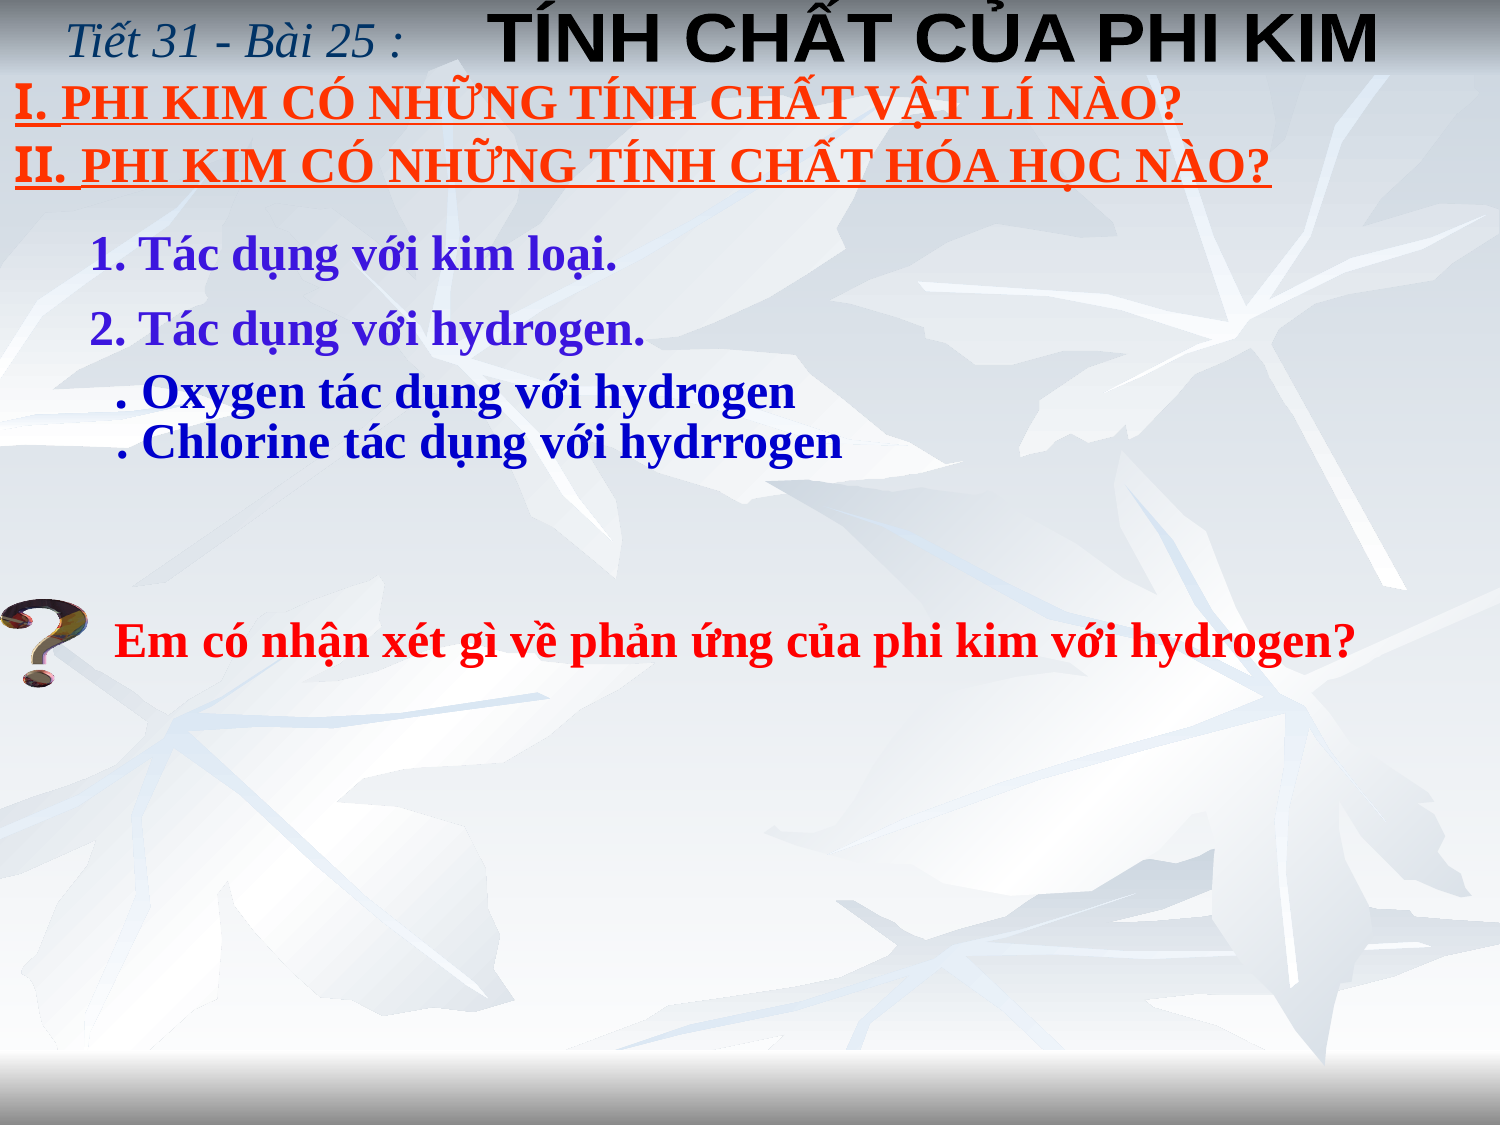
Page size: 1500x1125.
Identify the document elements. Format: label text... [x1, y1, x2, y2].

text_box Em có nhận xét gì về phản ứng của phi kim với hydrogen? [99, 599, 1500, 675]
text_box 1. Tác dụng với kim loại. [74, 213, 663, 288]
text_box Tiết 31 - Bài 25 : [50, 0, 550, 75]
text_box 2. Tác dụng với hydrogen. [74, 288, 663, 363]
text_box I. PHI KIM CÓ NHỮNG TÍNH CHẤT VẬT LÍ NÀO? [0, 62, 1500, 138]
text_box II. PHI KIM CÓ NHỮNG TÍNH CHẤT HÓA HỌC NÀO? [0, 124, 1475, 200]
text_box . Chlorine tác dụng với hydrrogen [102, 400, 875, 476]
text_box . Oxygen tác dụng với hydrogen [99, 350, 948, 426]
picture [0, 599, 88, 688]
